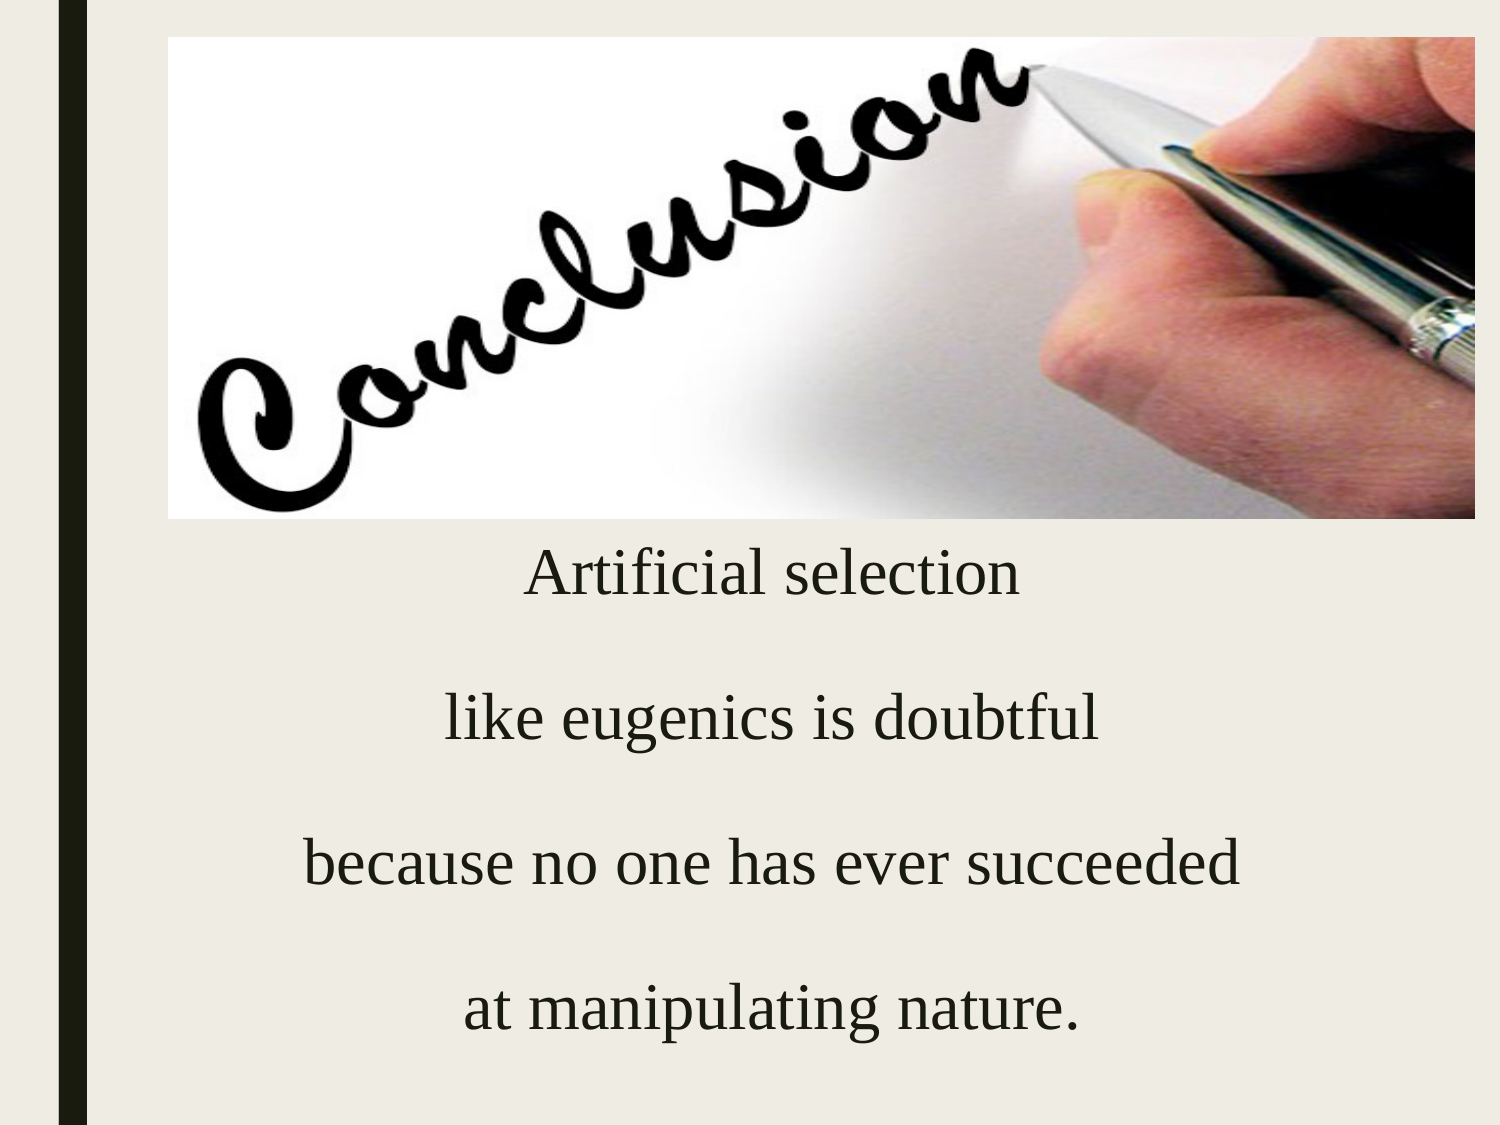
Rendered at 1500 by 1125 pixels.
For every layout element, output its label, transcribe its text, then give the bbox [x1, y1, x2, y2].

list Artificial selection like eugenics is doubtful because no one has ever succeeded at manipulating nature. [112, 375, 1450, 1088]
picture [168, 37, 1475, 519]
